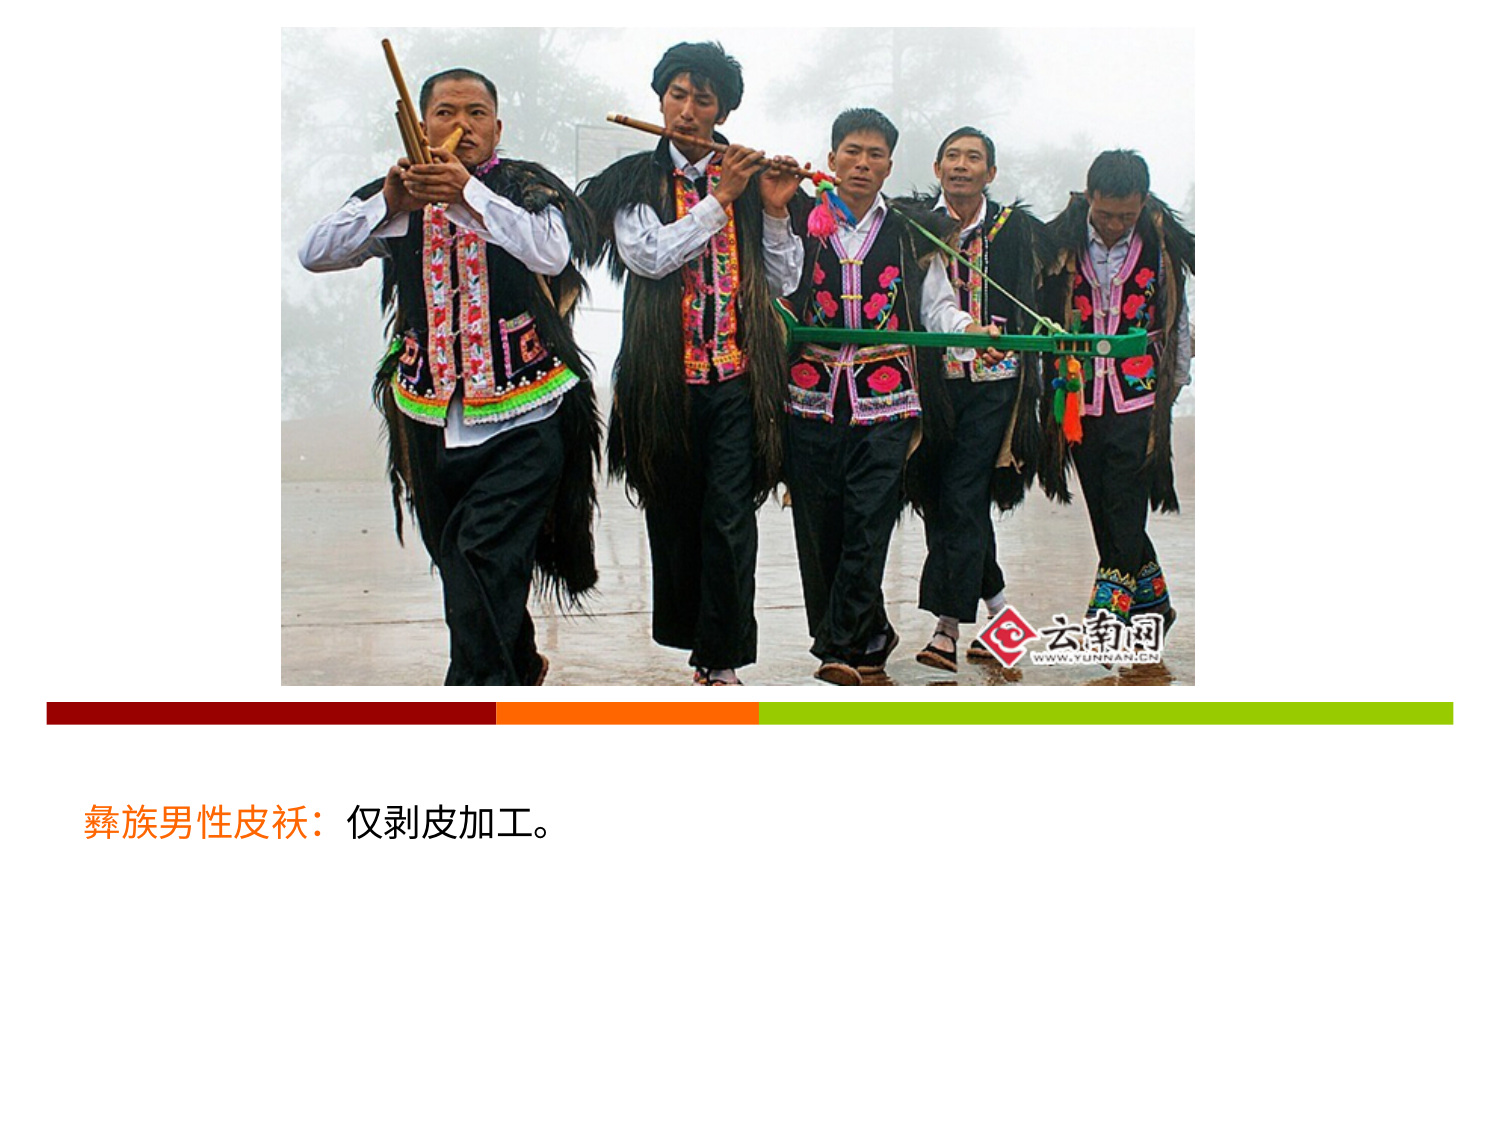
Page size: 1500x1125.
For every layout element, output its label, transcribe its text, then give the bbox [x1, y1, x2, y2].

list 彝族男性皮袄：仅剥皮加工。 [68, 791, 1431, 980]
picture [0, 27, 1477, 686]
